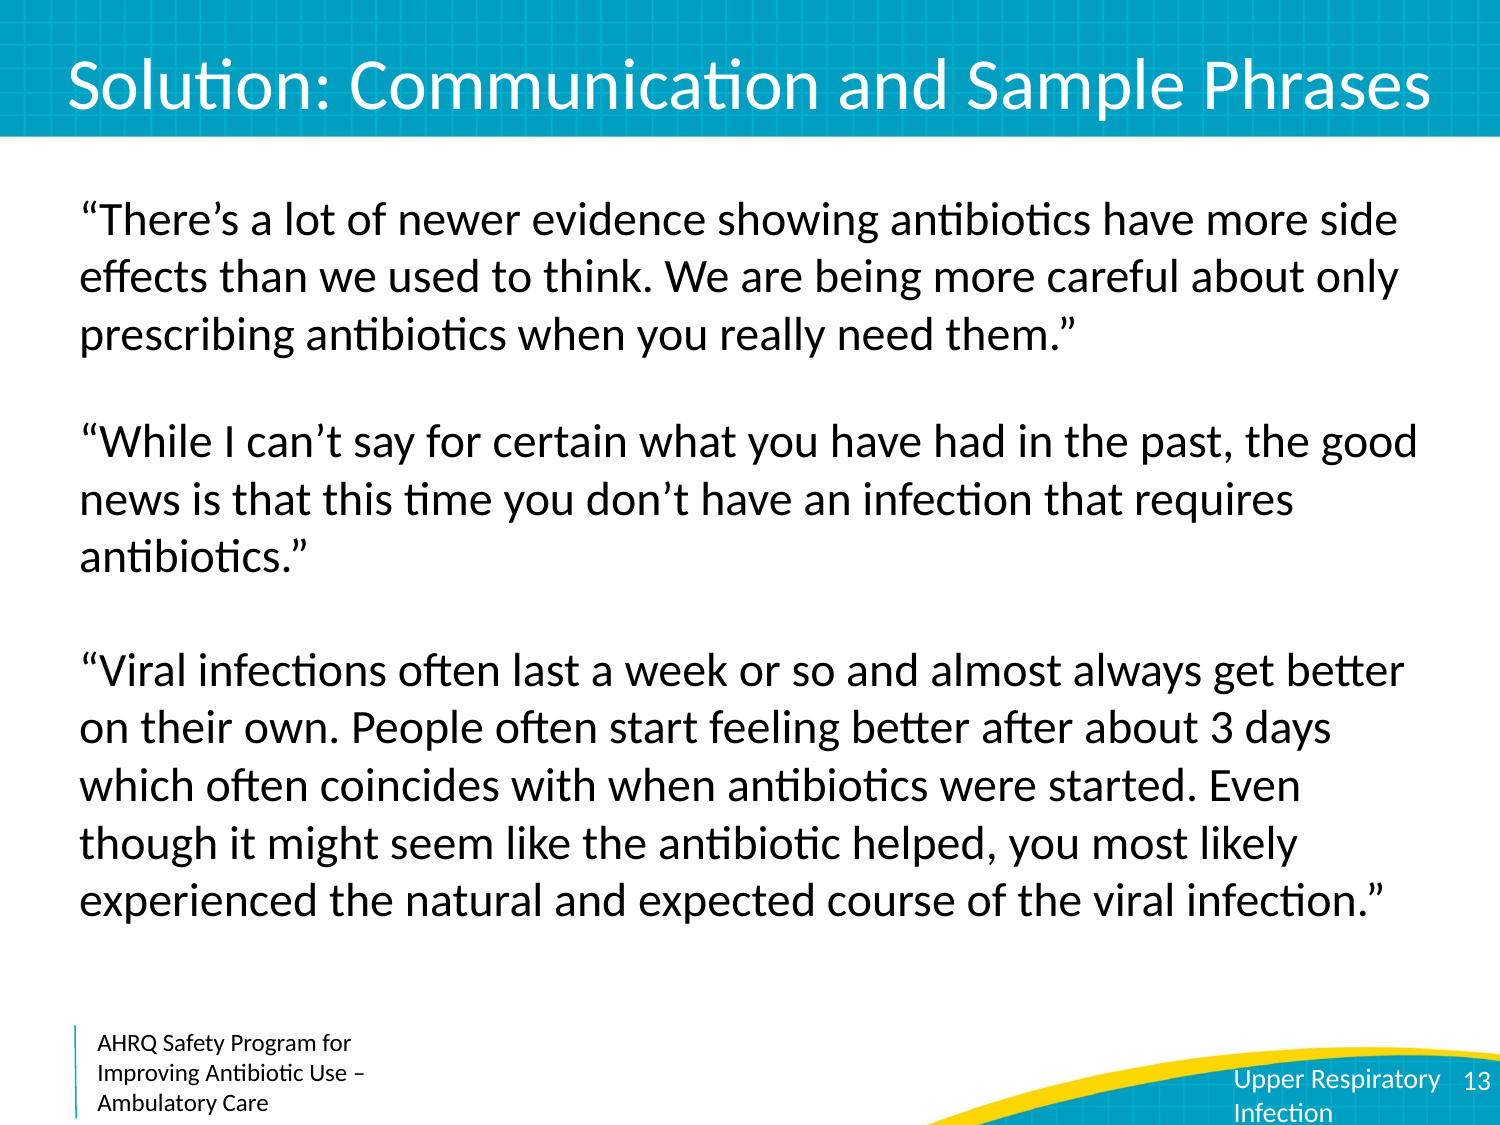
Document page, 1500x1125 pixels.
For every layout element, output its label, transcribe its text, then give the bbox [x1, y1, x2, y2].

slide_number 13 [1435, 1049, 1500, 1110]
title Solution: Communication and Sample Phrases [0, 0, 1500, 133]
picture [0, 133, 1500, 1125]
picture [1255, 1077, 1262, 1086]
list “There’s a lot of newer evidence showing antibiotics have more side effects than we used to think. We are being more careful about only prescribing antibiotics when you really need them.” “While I can’t say for certain what you have had in the past, the good news is that this time you don’t have an infection that requires antibiotics.” “Viral infections often last a week or so and almost always get better on their own. People often start feeling better after about 3 days which often coincides with when antibiotics were started. Even though it might seem like the antibiotic helped, you most likely experienced the natural and expected course of the viral infection.” [62, 178, 1450, 1019]
